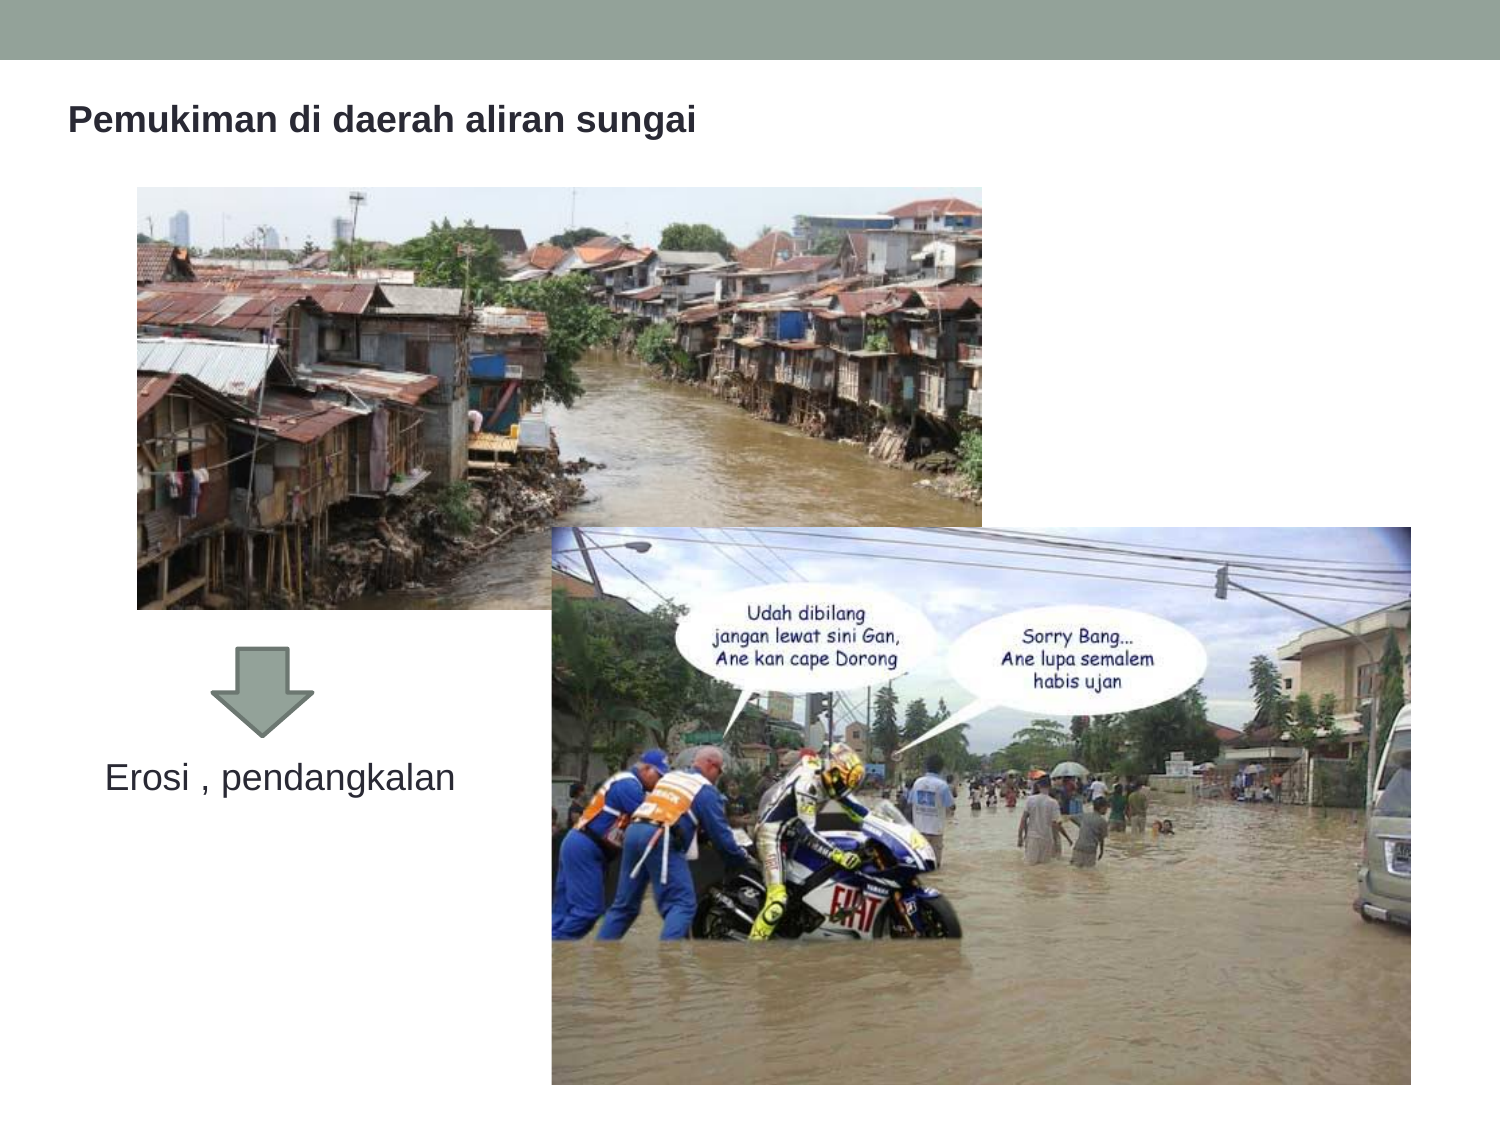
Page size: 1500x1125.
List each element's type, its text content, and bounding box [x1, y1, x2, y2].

text_box Pemukiman di daerah aliran sungai [53, 87, 713, 148]
text_box [210, 646, 315, 738]
text_box Erosi , pendangkalan [89, 745, 471, 806]
picture [137, 187, 1412, 1085]
